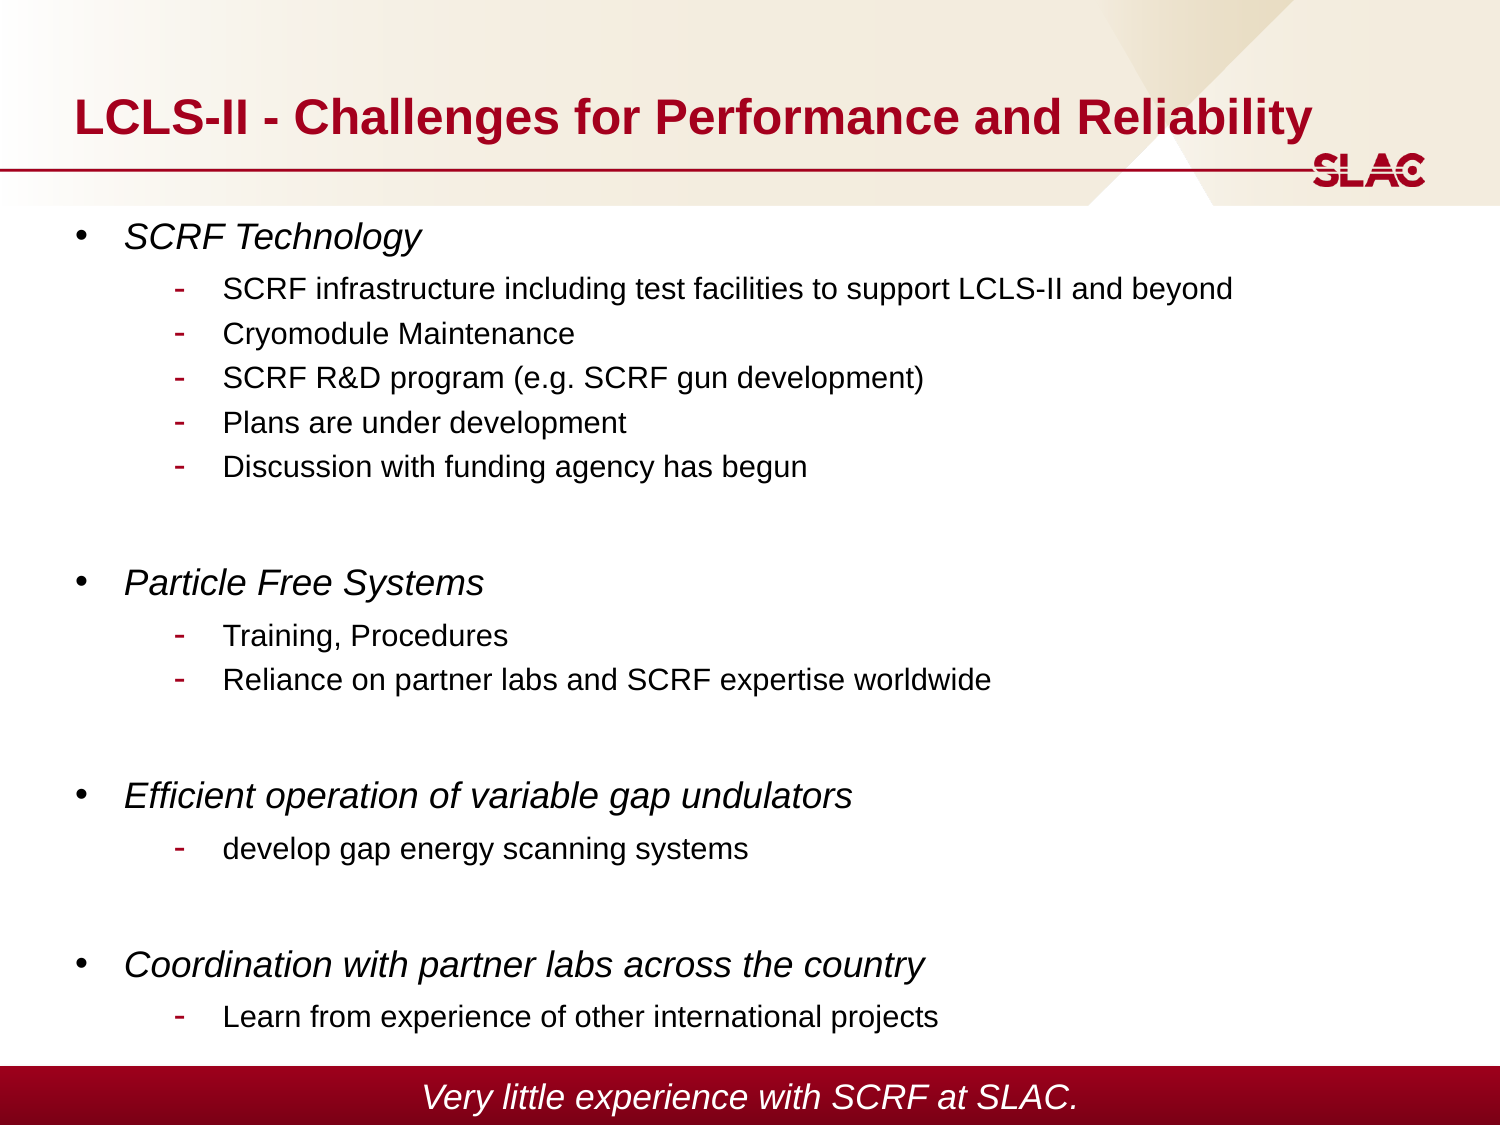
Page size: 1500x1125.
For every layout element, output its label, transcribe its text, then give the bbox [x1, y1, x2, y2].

title LCLS-II - Challenges for Performance and Reliability [74, 21, 1404, 145]
list SCRF Technology SCRF infrastructure including test facilities to support LCLS-II and beyond Cryomodule Maintenance SCRF R&D program (e.g. SCRF gun development) Plans are under development Discussion with funding agency has begun Particle Free Systems Training, Procedures Reliance on partner labs and SCRF expertise worldwide Efficient operation of variable gap undulators develop gap energy scanning systems Coordination with partner labs across the country Learn from experience of other international projects [75, 203, 1413, 1035]
picture [0, 0, 1500, 206]
text_box Very little experience with SCRF at SLAC. [0, 1066, 1500, 1125]
